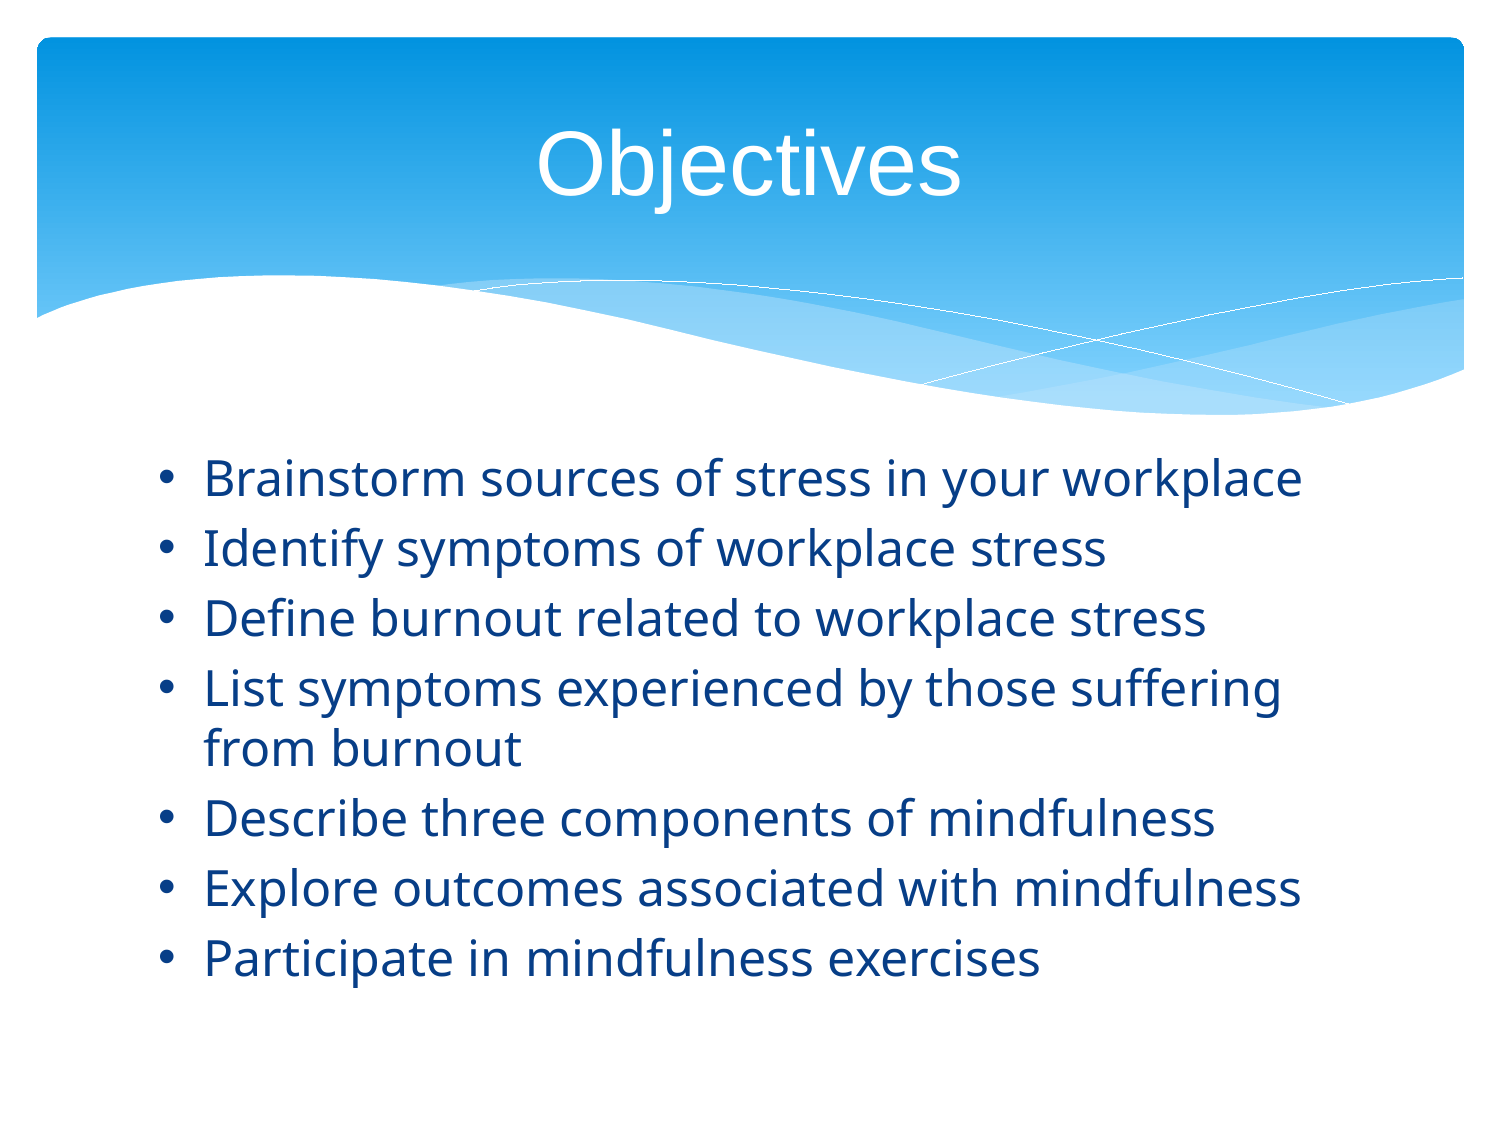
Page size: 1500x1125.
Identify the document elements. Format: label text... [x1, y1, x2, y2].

title Objectives [75, 55, 1425, 261]
list Brainstorm sources of stress in your workplace Identify symptoms of workplace stress Define burnout related to workplace stress List symptoms experienced by those suffering from burnout Describe three components of mindfulness Explore outcomes associated with mindfulness Participate in mindfulness exercises [143, 438, 1359, 1005]
